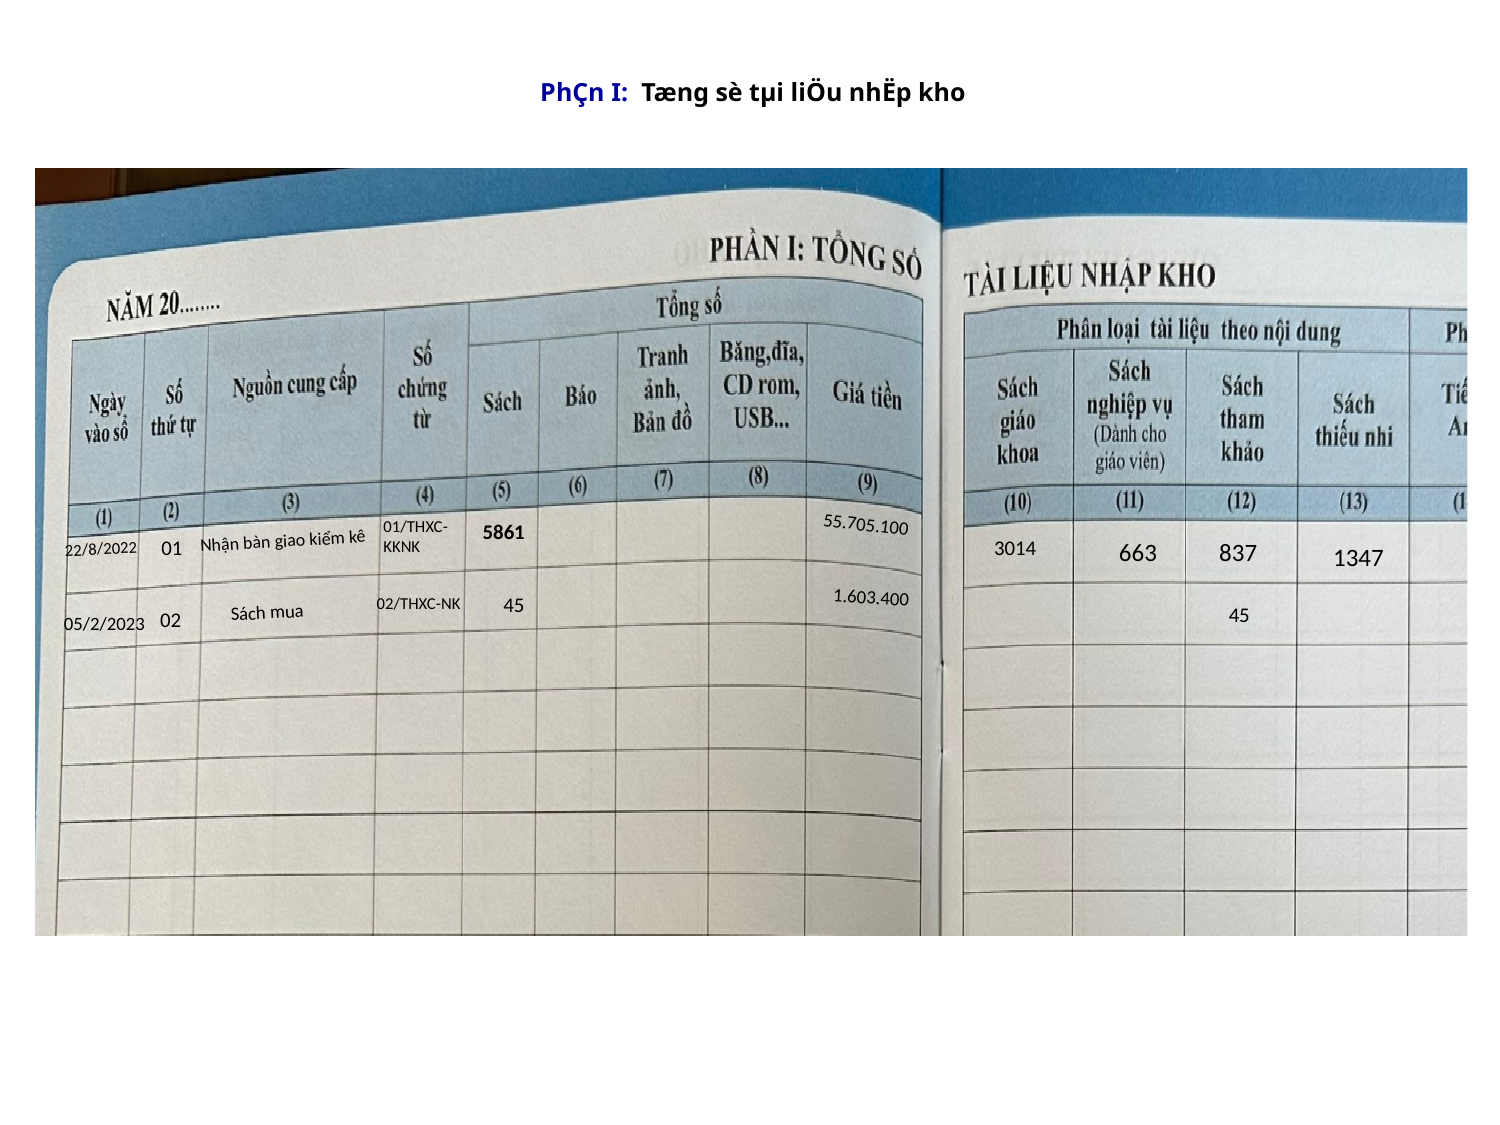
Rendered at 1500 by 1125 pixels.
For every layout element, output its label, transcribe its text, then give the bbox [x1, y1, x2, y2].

title PhÇn I: Tæng sè tµi liÖu nhËp kho [112, 68, 1388, 144]
picture [34, 167, 1468, 936]
